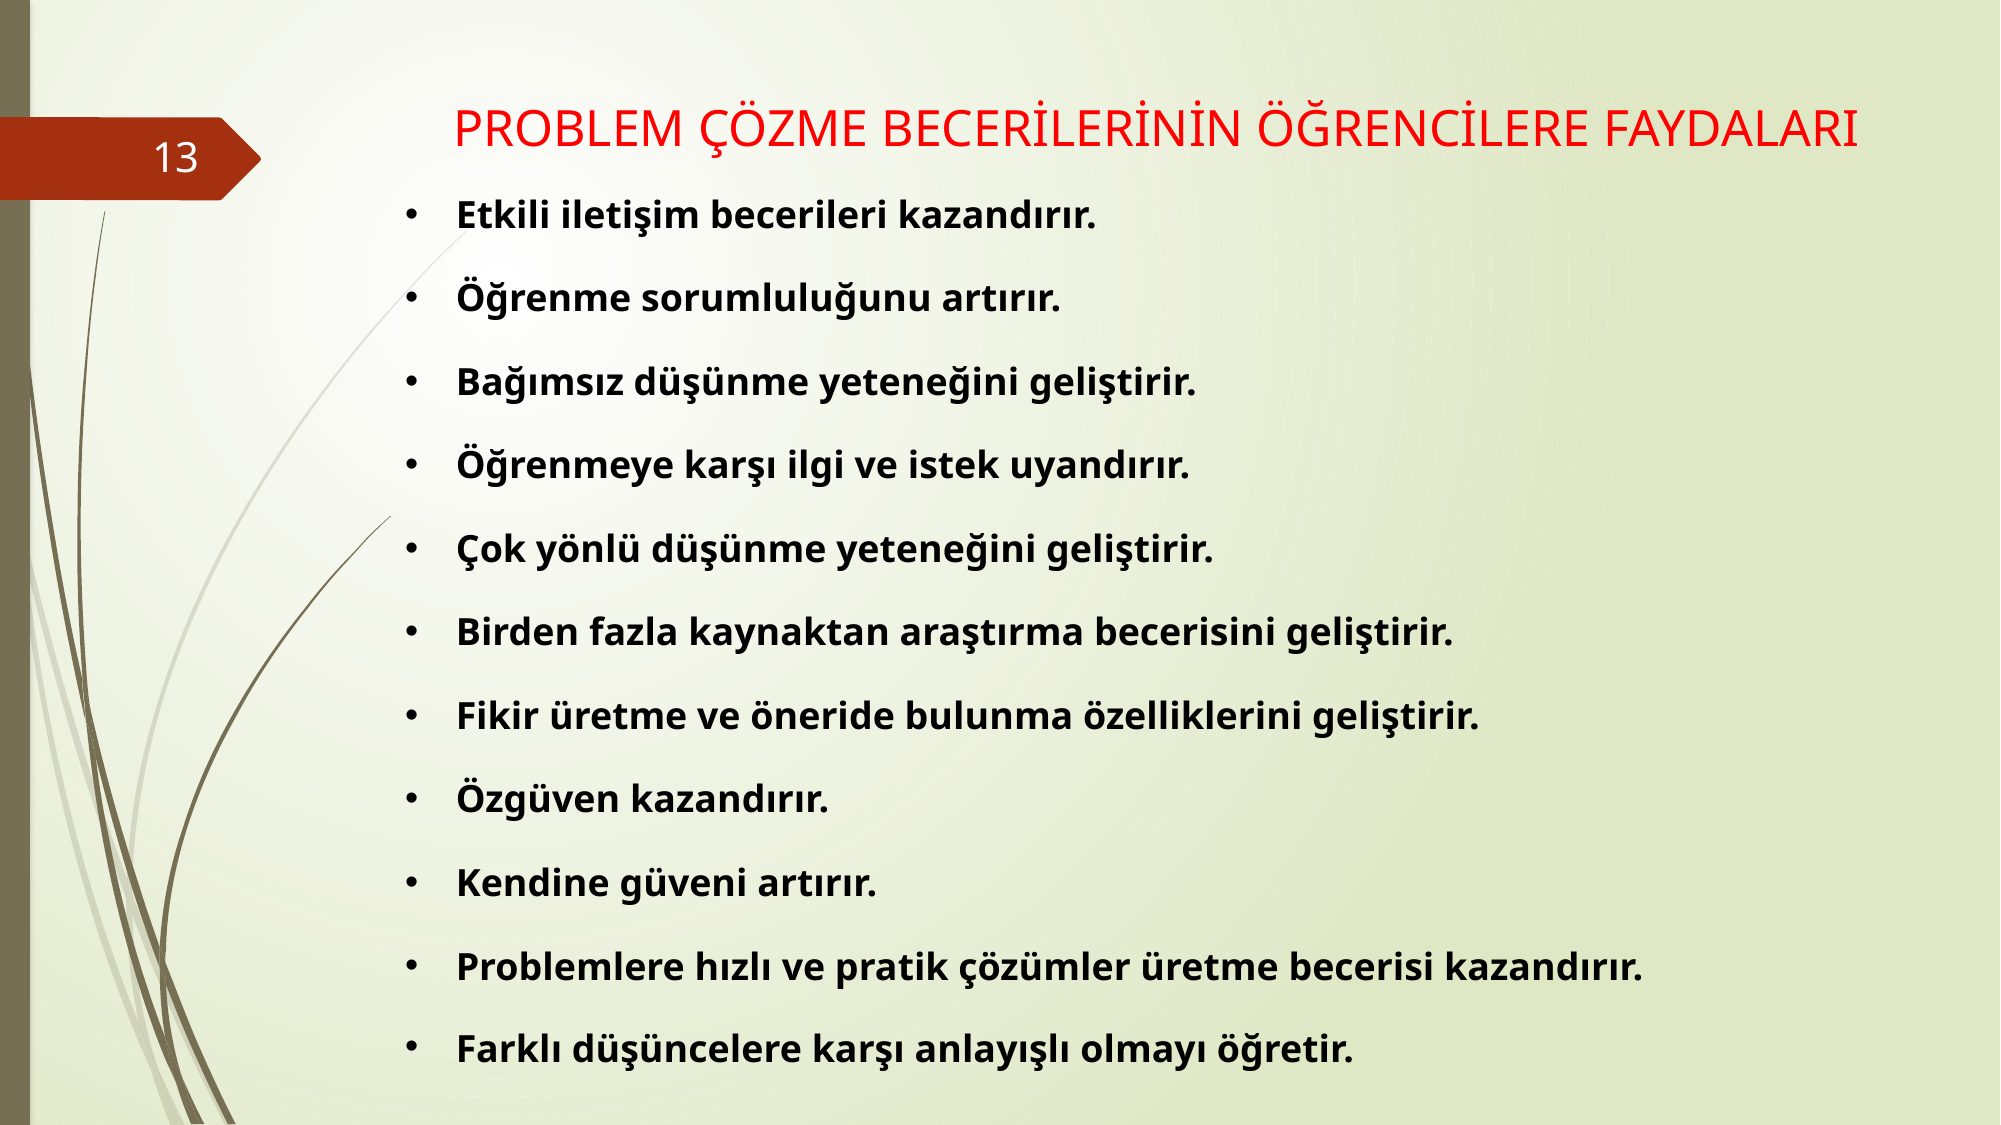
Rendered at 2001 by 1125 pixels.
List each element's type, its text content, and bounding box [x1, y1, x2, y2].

title PROBLEM ÇÖZME BECERİLERİNİN ÖĞRENCİLERE FAYDALARI [425, 89, 1888, 152]
text_box Etkili iletişim becerileri kazandırır. Öğrenme sorumluluğunu artırır. Bağımsız düşünme yeteneğini geliştirir. Öğrenmeye karşı ilgi ve istek uyandırır. Çok yönlü düşünme yeteneğini geliştirir. Birden fazla kaynaktan araştırma becerisini geliştirir. Fikir üretme ve öneride bulunma özelliklerini geliştirir. Özgüven kazandırır. Kendine güveni artırır. Problemlere hızlı ve pratik çözümler üretme becerisi kazandırır. Farklı düşüncelere karşı anlayışlı olmayı öğretir. [354, 152, 2000, 1071]
slide_number 13 [87, 129, 216, 190]
